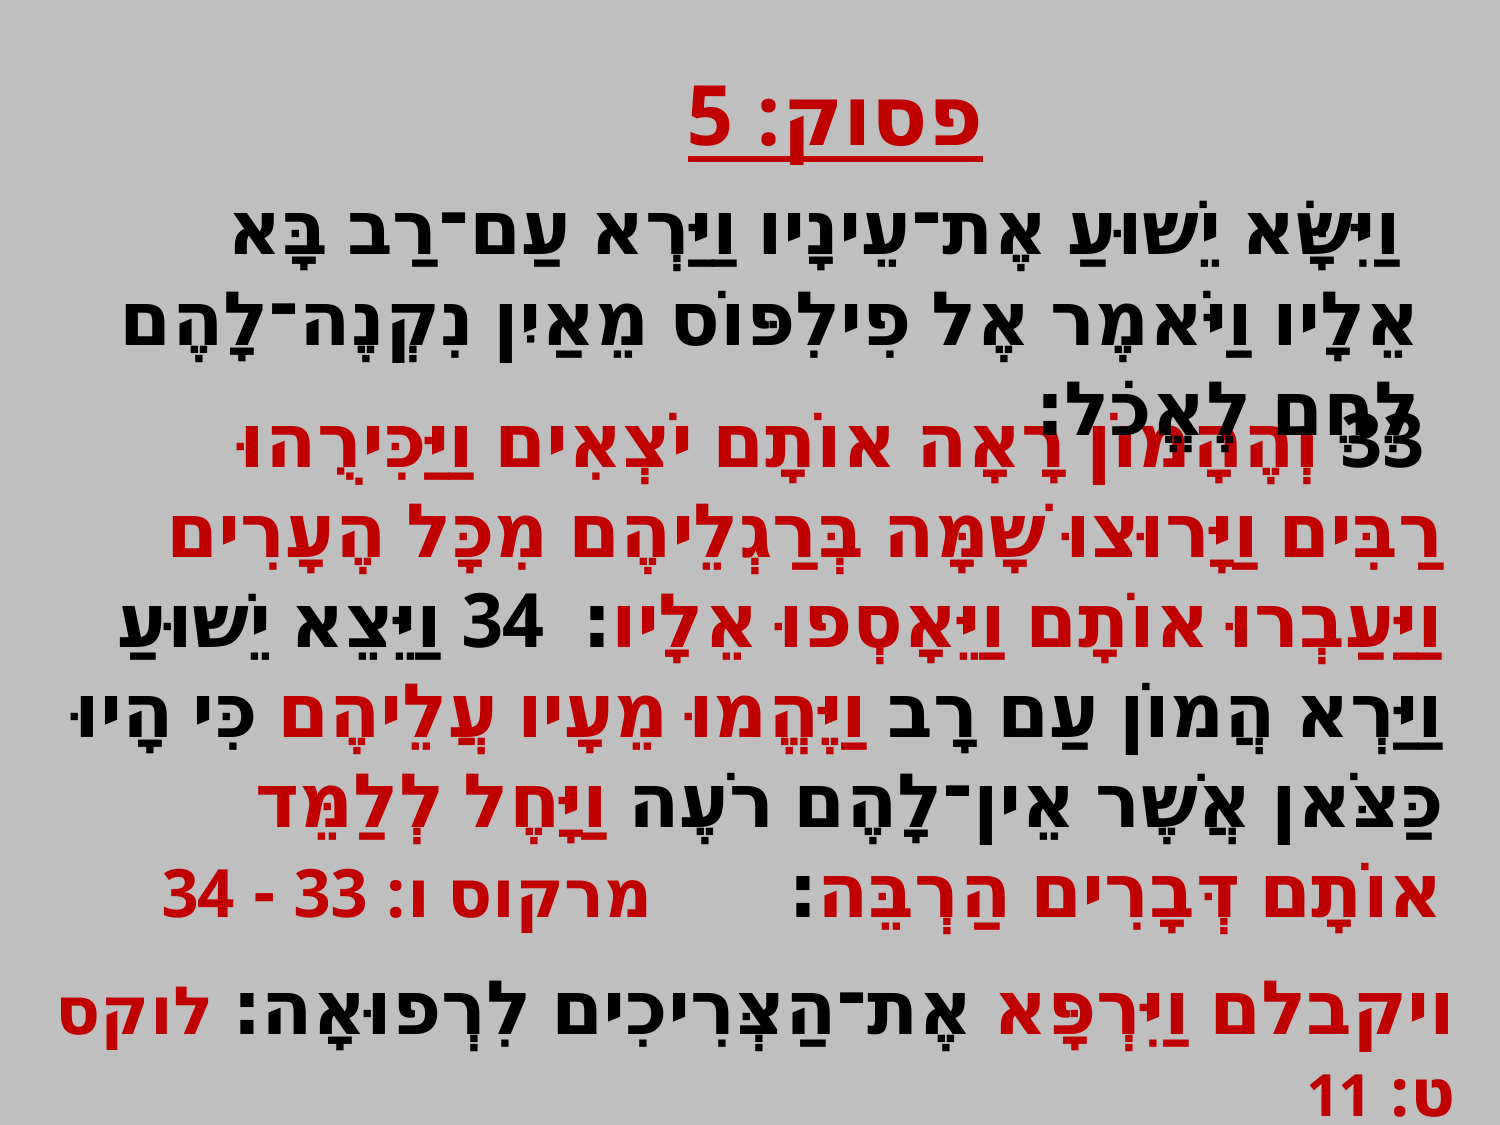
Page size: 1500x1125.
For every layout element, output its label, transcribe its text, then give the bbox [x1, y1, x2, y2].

list 33 וְהֶהָמוֹן רָאָה אוֹתָם יֹצְאִים וַיַּכִּירֻהוּ רַבִּים וַיָּרוּצוּ שָׁמָּה בְּרַגְלֵיהֶם מִכָּל הֶעָרִים וַיַּעַבְרוּ אוֹתָם וַיֵּאָסְפוּ אֵלָיו׃ 34 וַיֵּצֵא יֵשׁוּעַ וַיַּרְא הֲמוֹן עַם רָב וַיֶּהֱמוּ מֵעָיו עֲלֵיהֶם כִּי הָיוּ כַּצֹּאן אֲשֶׁר אֵין־לָהֶם רֹעֶה וַיָּחֶל לְלַמֵּד אוֹתָם דְּבָרִים הַרְבֵּה׃ מרקוס ו: 33 - 34 [41, 385, 1459, 951]
text_box פסוק: 5 [371, 54, 998, 170]
text_box וַיִּשָּׂא יֵשׁוּעַ אֶת־עֵינָיו וַיַּרְא עַם־רַב בָּא אֵלָיו וַיֹּאמֶר אֶל פִילִפּוֹס מֵאַיִן נִקְנֶה־לָהֶם לֶחֶם לֶאֱכֹל׃ [53, 172, 1436, 458]
text_box ויקבלם וַיִּרְפָּא אֶת־הַצְּרִיכִים לִרְפוּאָה׃ לוקס ט: 11 [29, 952, 1471, 1125]
